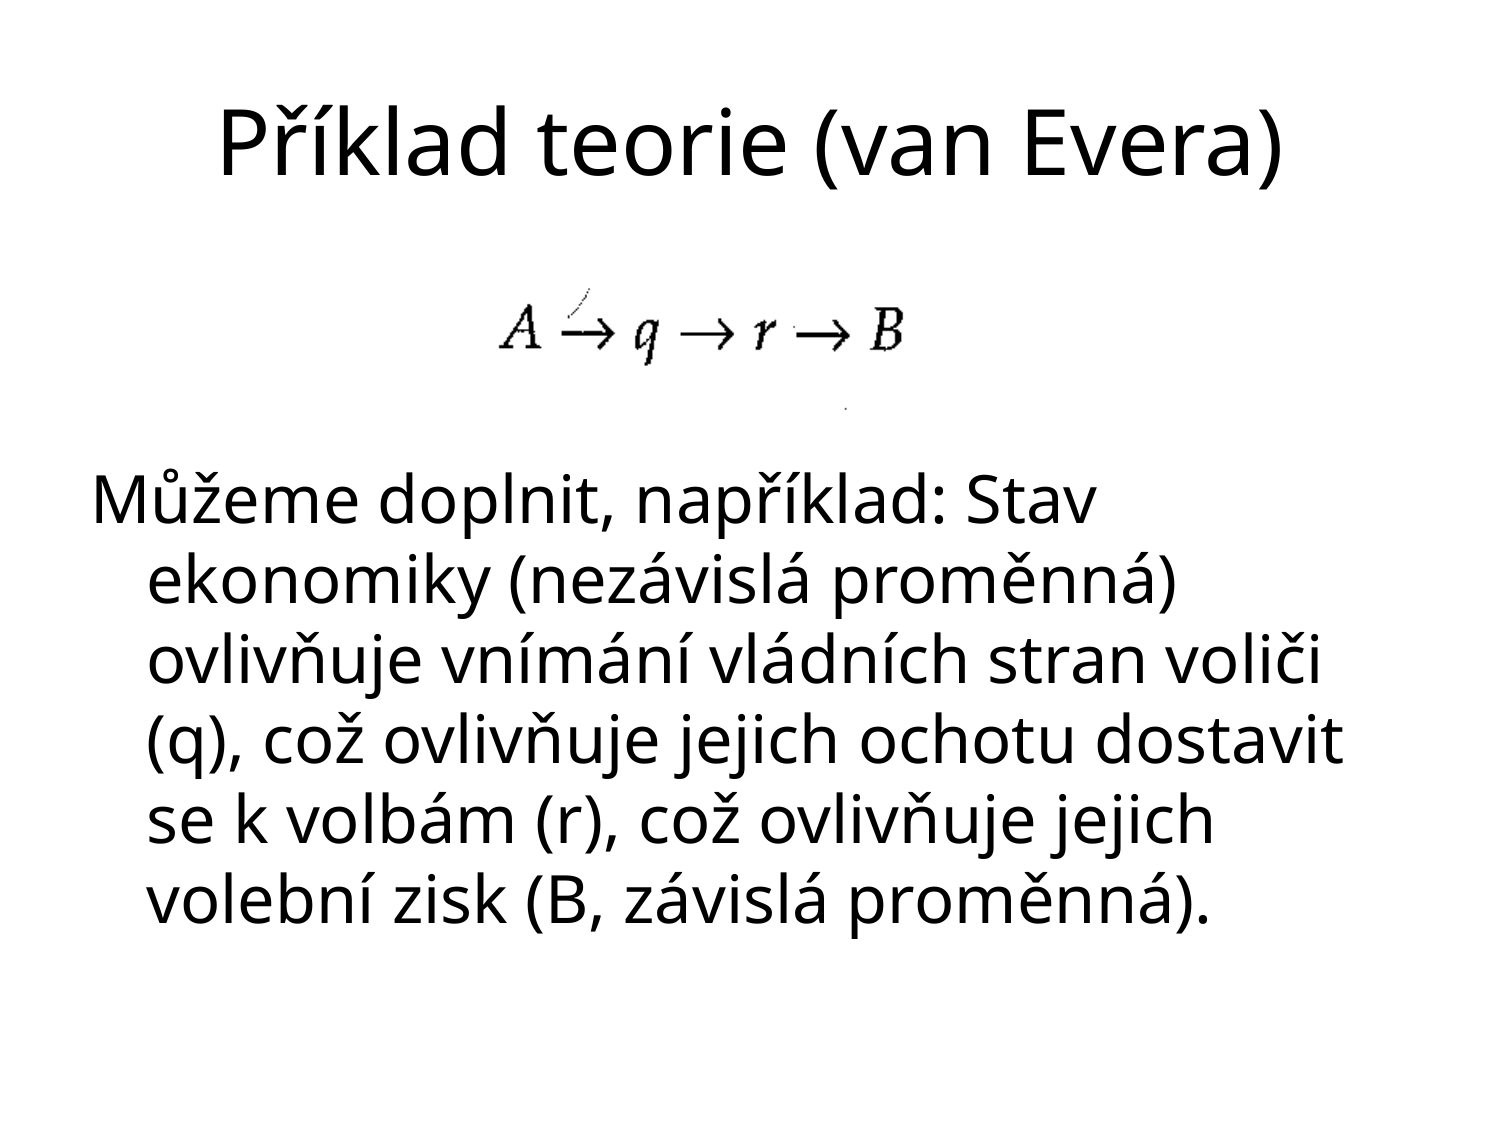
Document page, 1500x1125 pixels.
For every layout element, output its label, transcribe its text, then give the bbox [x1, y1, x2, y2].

picture [407, 243, 1105, 421]
title Příklad teorie (van Evera) [75, 45, 1425, 233]
list Můžeme doplnit, například: Stav ekonomiky (nezávislá proměnná) ovlivňuje vnímání vládních stran voliči (q), což ovlivňuje jejich ochotu dostavit se k volbám (r), což ovlivňuje jejich volební zisk (B, závislá proměnná). [75, 262, 1425, 1005]
